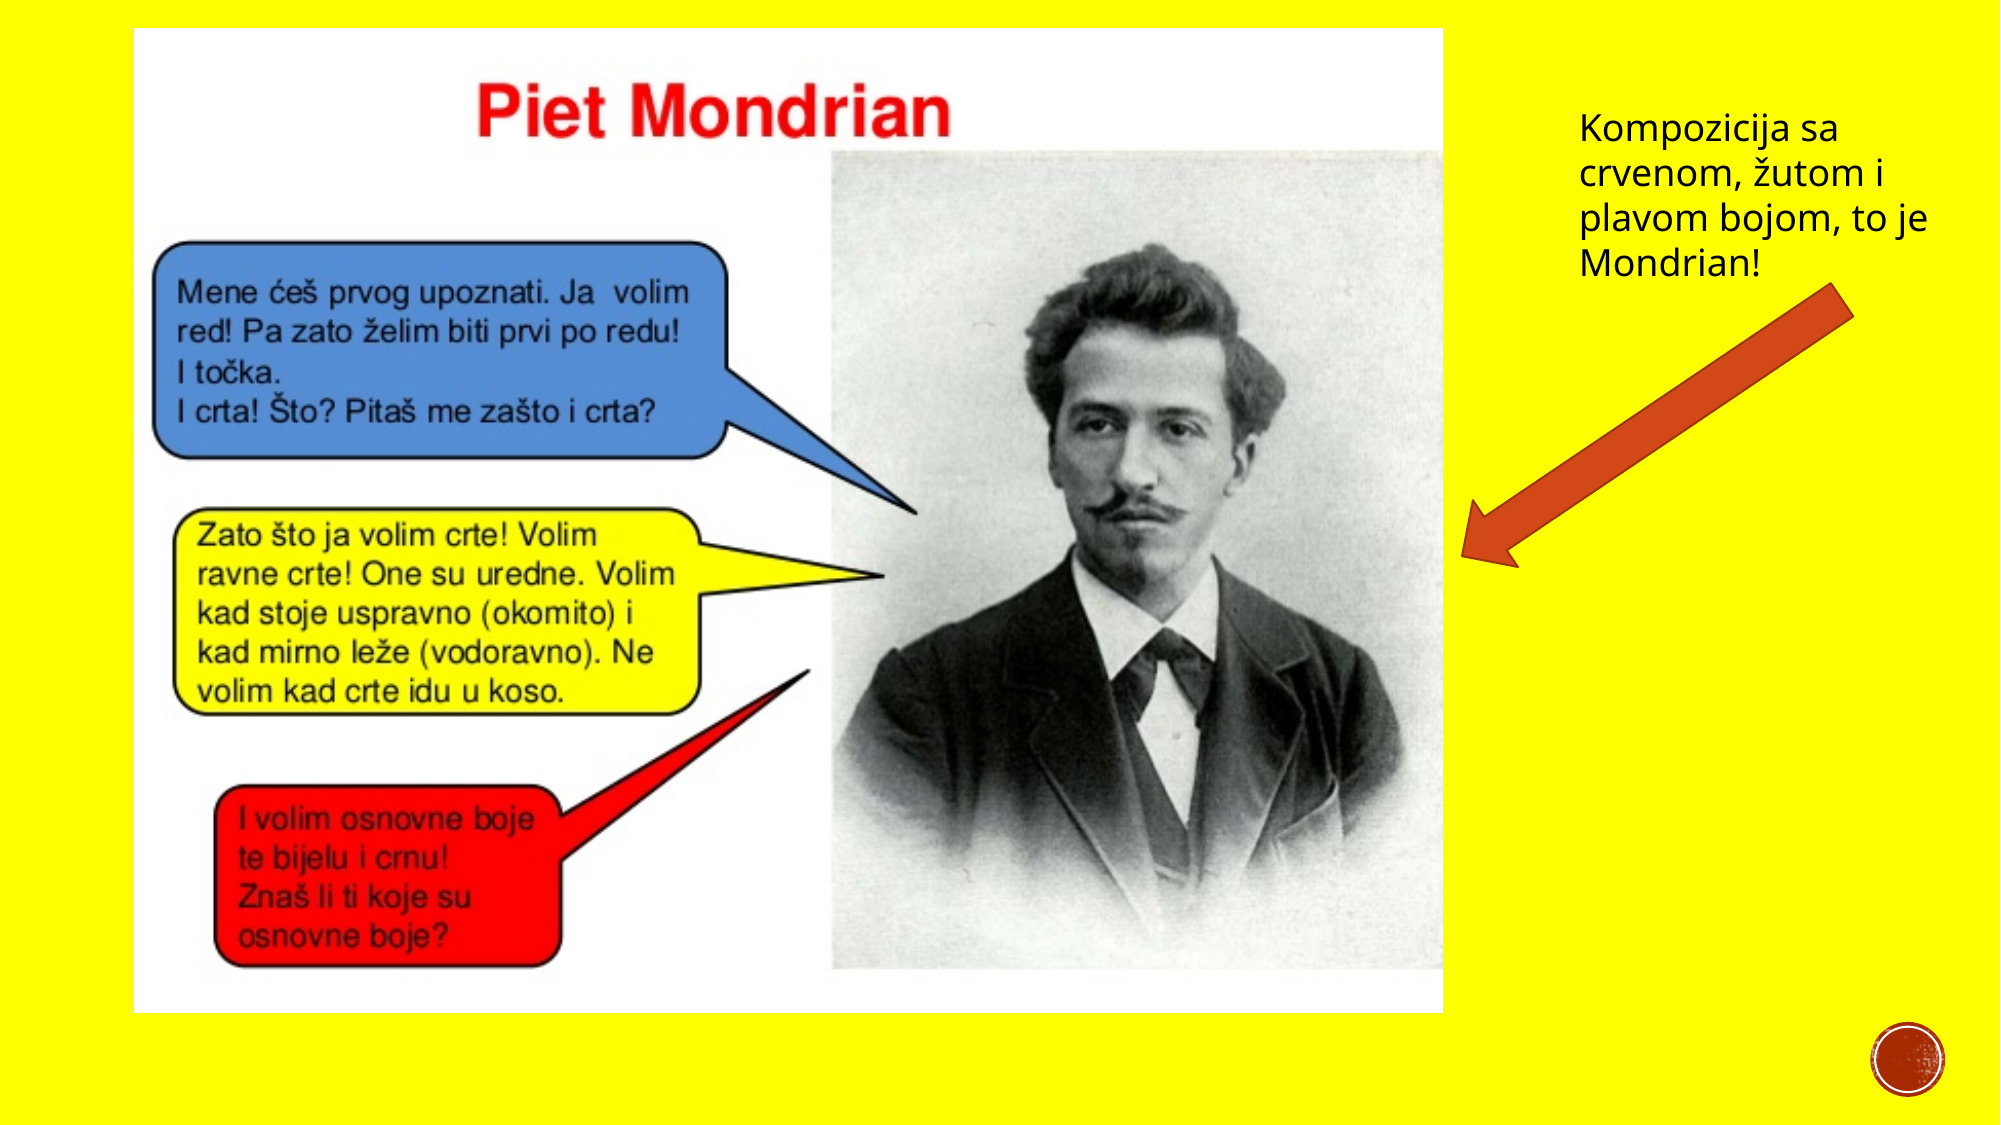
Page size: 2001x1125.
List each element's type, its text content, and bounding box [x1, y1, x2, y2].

text_box Kompozicija sa crvenom, žutom i plavom bojom, to je Mondrian! [1563, 96, 2000, 292]
text_box [1461, 282, 1855, 568]
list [138, 33, 1440, 1009]
